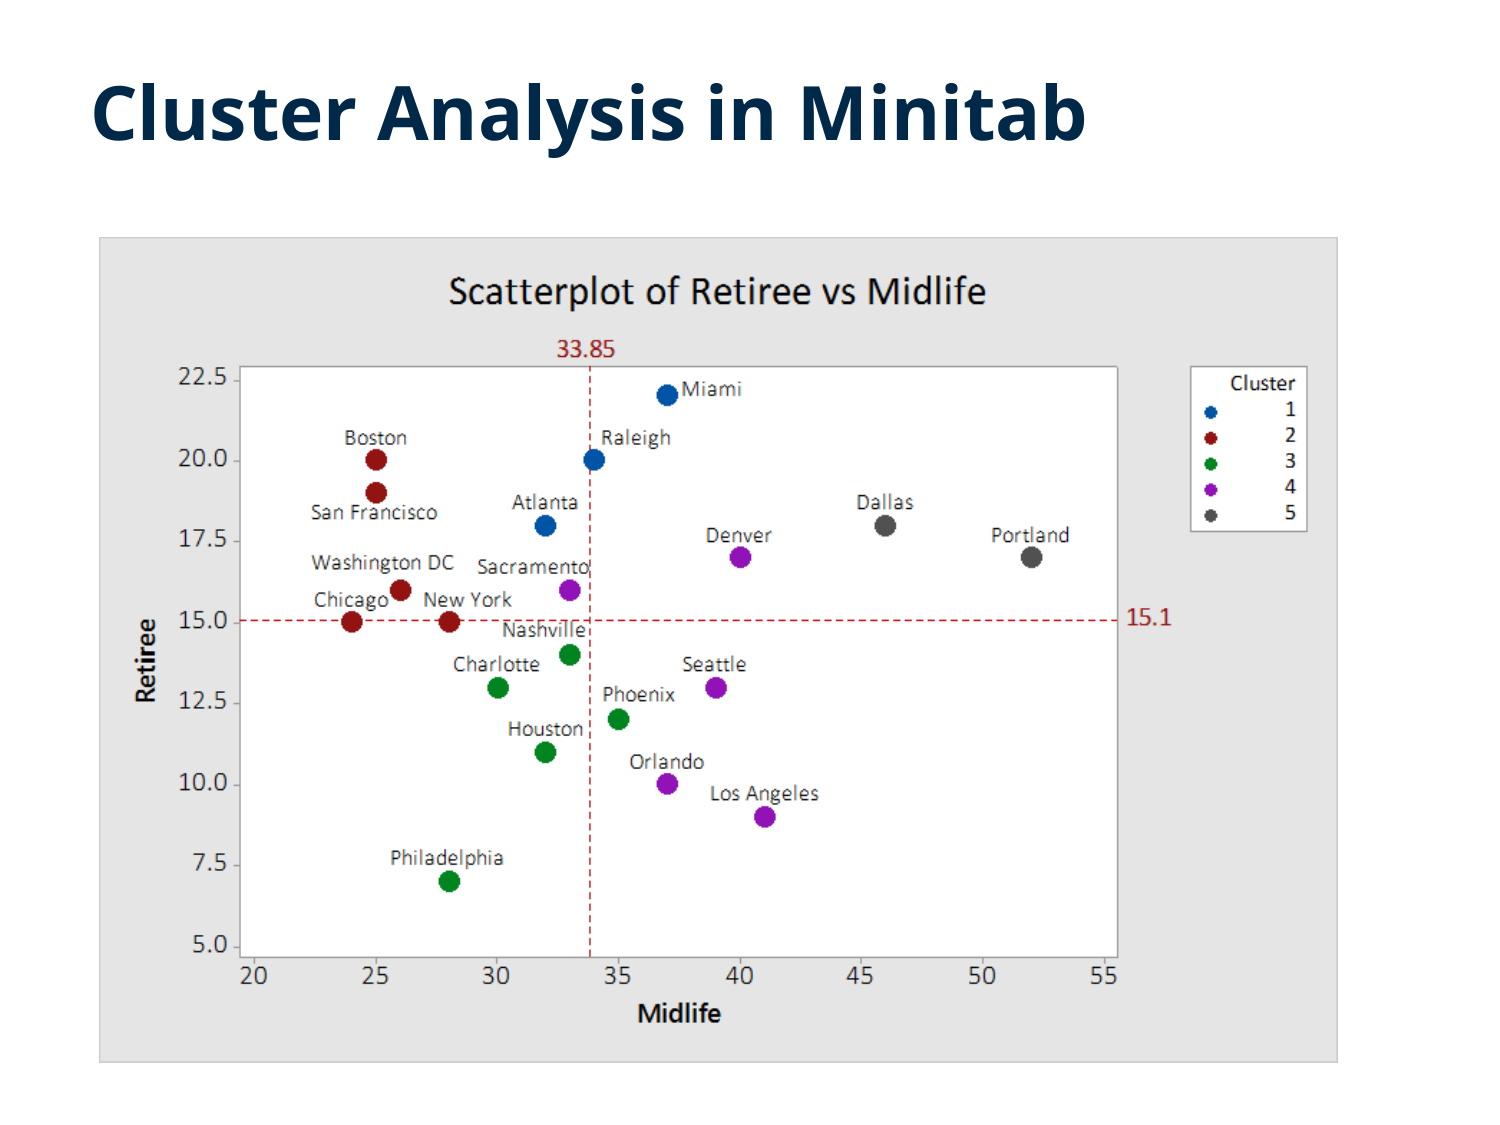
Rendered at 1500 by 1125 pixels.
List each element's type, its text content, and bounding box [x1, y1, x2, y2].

title Cluster Analysis in Minitab [75, 45, 1425, 175]
picture [99, 237, 1338, 1063]
